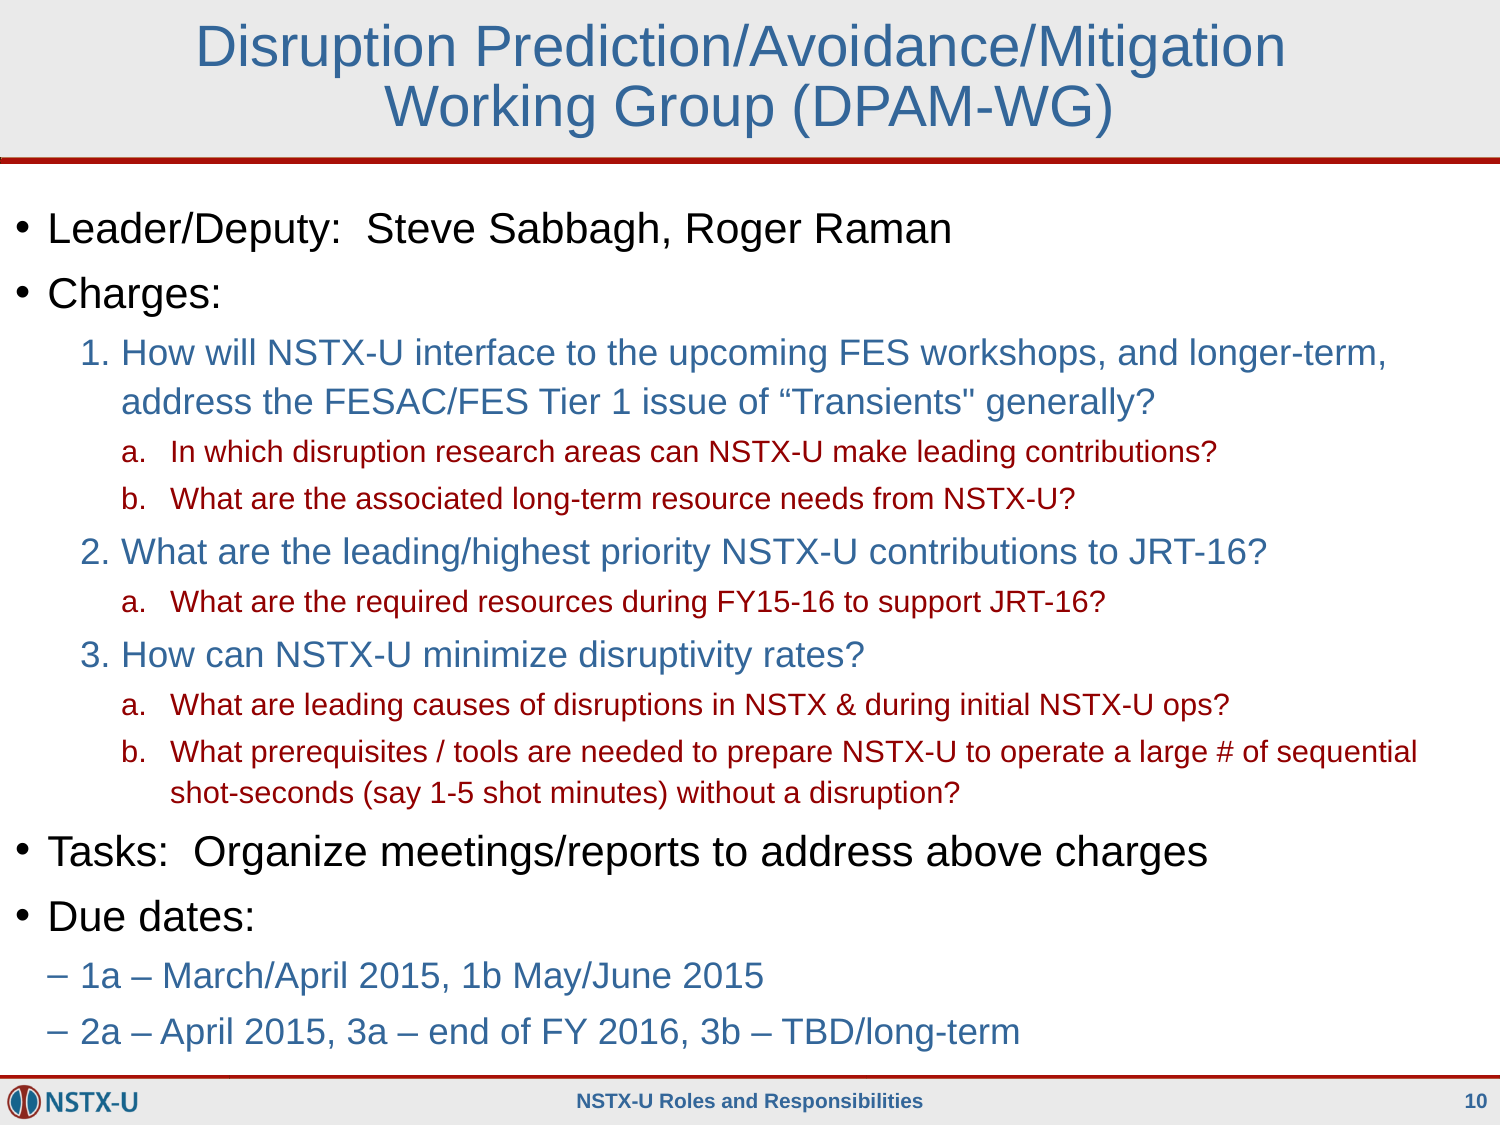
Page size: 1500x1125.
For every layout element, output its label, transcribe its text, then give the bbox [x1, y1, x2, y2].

list Leader/Deputy: Steve Sabbagh, Roger Raman Charges: How will NSTX-U interface to the upcoming FES workshops, and longer-term, address the FESAC/FES Tier 1 issue of “Transients" generally? In which disruption research areas can NSTX-U make leading contributions? What are the associated long-term resource needs from NSTX-U? What are the leading/highest priority NSTX-U contributions to JRT-16? What are the required resources during FY15-16 to support JRT-16? How can NSTX-U minimize disruptivity rates? What are leading causes of disruptions in NSTX & during initial NSTX-U ops? What prerequisites / tools are needed to prepare NSTX-U to operate a large # of sequential shot-seconds (say 1-5 shot minutes) without a disruption? Tasks: Organize meetings/reports to address above charges Due dates: 1a – March/April 2015, 1b May/June 2015 2a – April 2015, 3a – end of FY 2016, 3b – TBD/long-term [0, 187, 1500, 1075]
picture [0, 1075, 1500, 1125]
picture [0, 158, 1500, 164]
title Disruption Prediction/Avoidance/Mitigation Working Group (DPAM-WG) [0, 0, 1500, 158]
